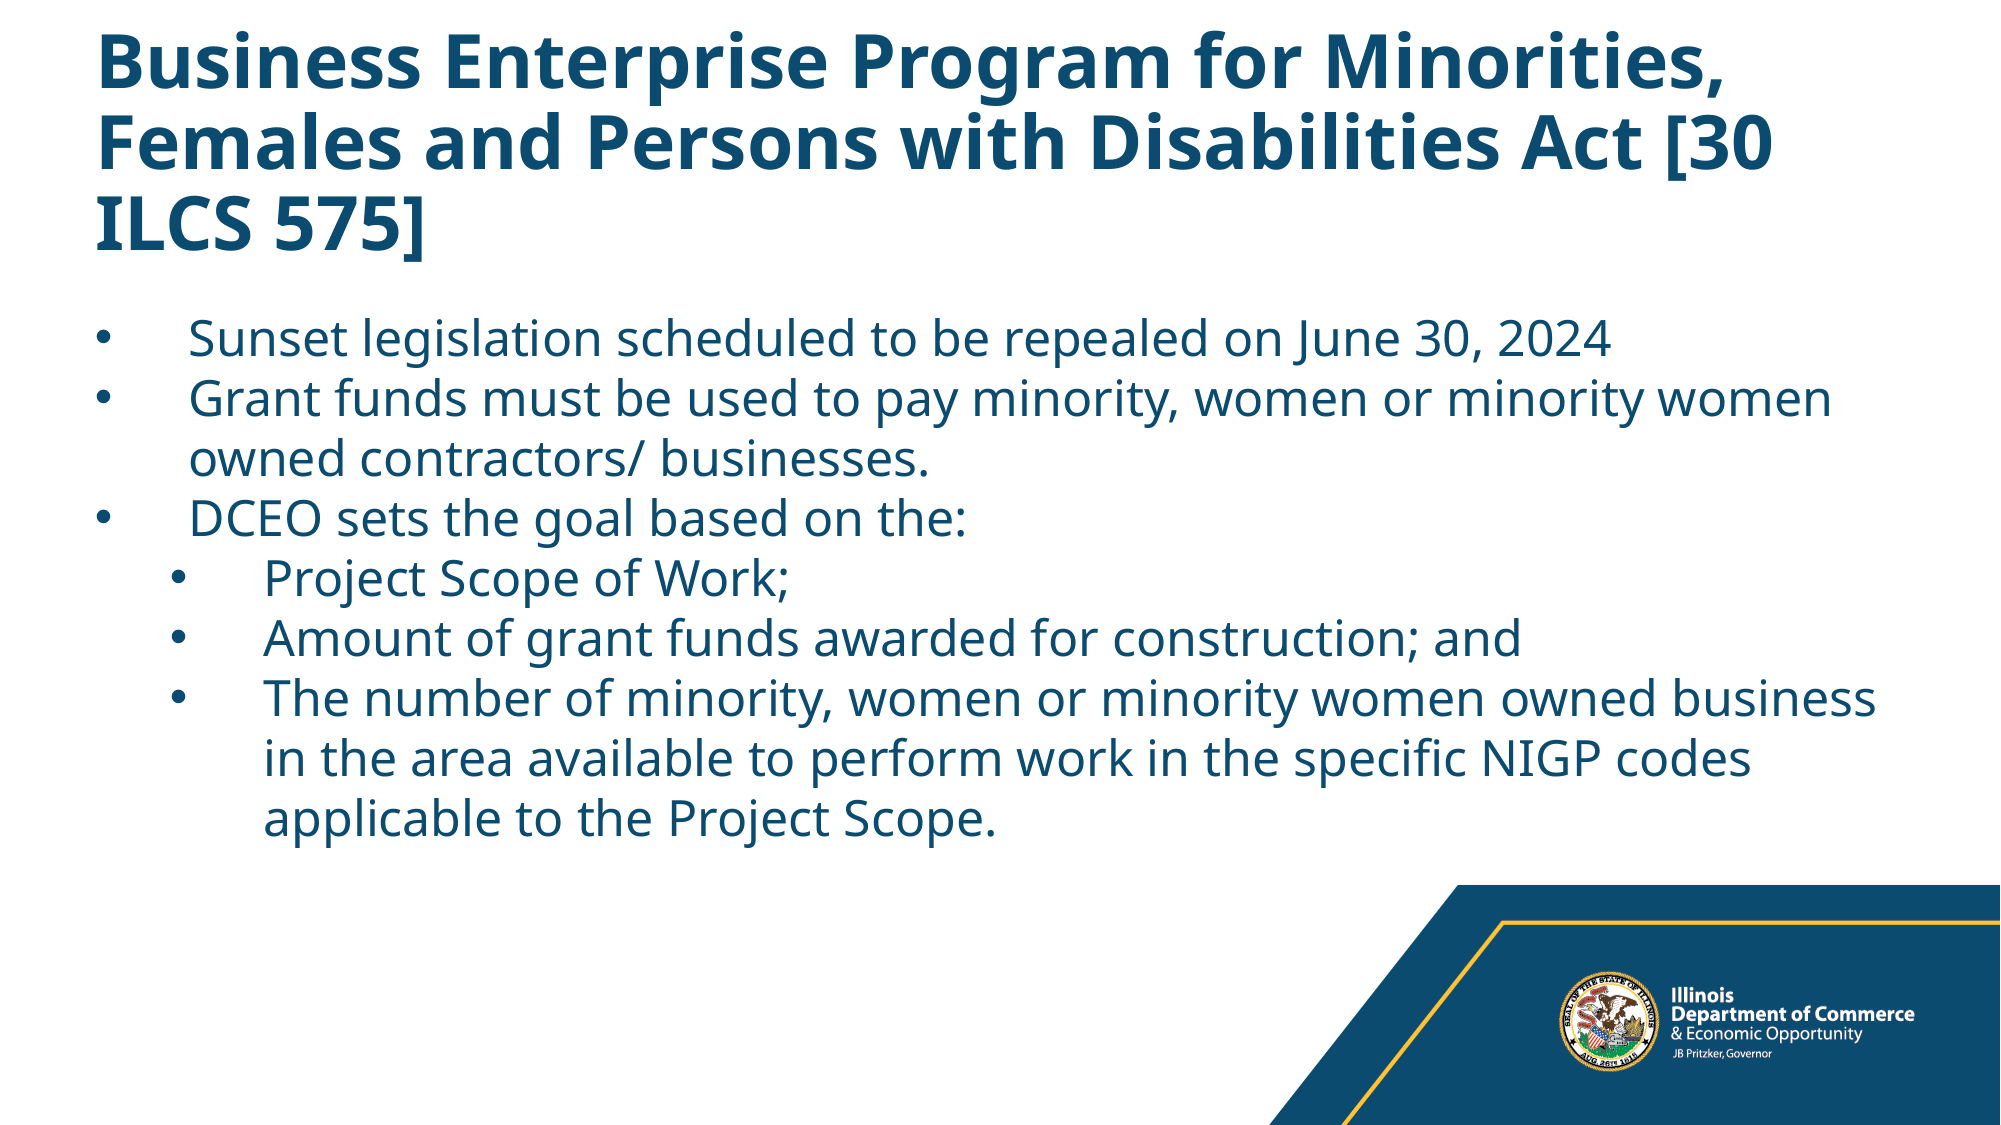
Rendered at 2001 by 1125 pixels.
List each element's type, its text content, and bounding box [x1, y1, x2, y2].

picture [0, 0, 2000, 1125]
text_box Sunset legislation scheduled to be repealed on June 30, 2024 Grant funds must be used to pay minority, women or minority women owned contractors/ businesses. DCEO sets the goal based on the: Project Scope of Work; Amount of grant funds awarded for construction; and The number of minority, women or minority women owned business in the area available to perform work in the specific NIGP codes applicable to the Project Scope. [80, 299, 1893, 945]
title Business Enterprise Program for Minorities, Females and Persons with Disabilities Act [30 ILCS 575] [80, 91, 1806, 199]
